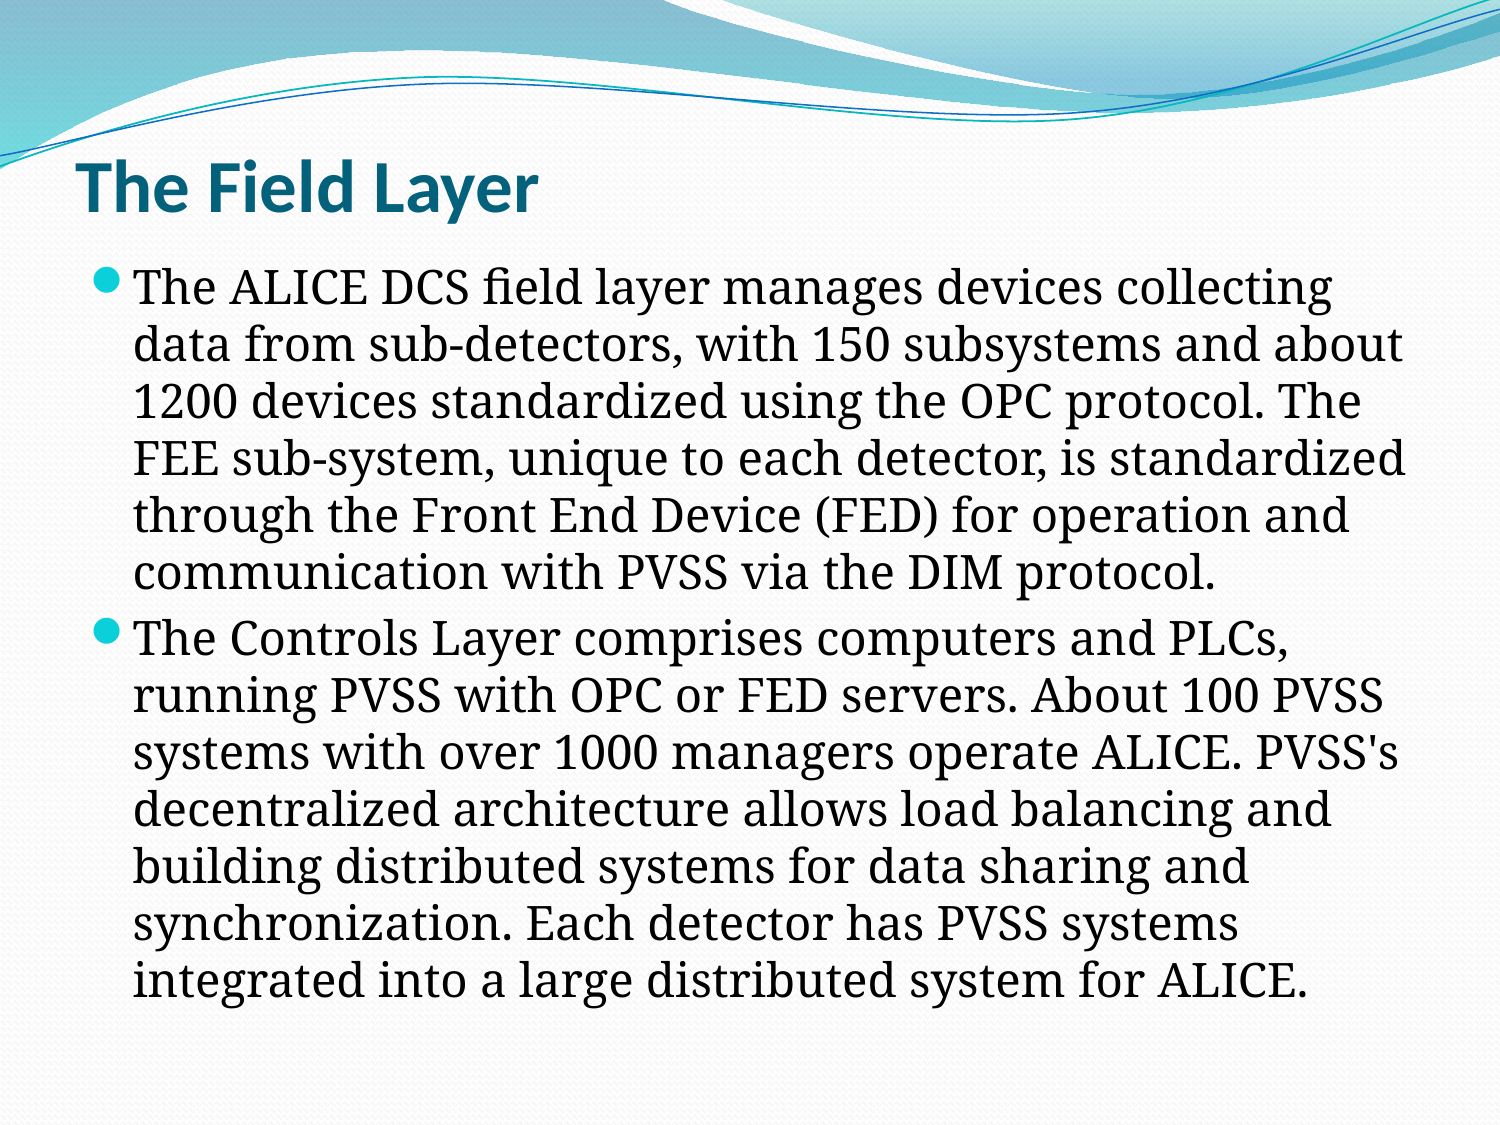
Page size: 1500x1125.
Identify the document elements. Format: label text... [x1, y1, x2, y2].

title The Field Layer [75, 125, 1425, 228]
list The ALICE DCS field layer manages devices collecting data from sub-detectors, with 150 subsystems and about 1200 devices standardized using the OPC protocol. The FEE sub-system, unique to each detector, is standardized through the Front End Device (FED) for operation and communication with PVSS via the DIM protocol. The Controls Layer comprises computers and PLCs, running PVSS with OPC or FED servers. About 100 PVSS systems with over 1000 managers operate ALICE. PVSS's decentralized architecture allows load balancing and building distributed systems for data sharing and synchronization. Each detector has PVSS systems integrated into a large distributed system for ALICE. [75, 249, 1425, 1038]
